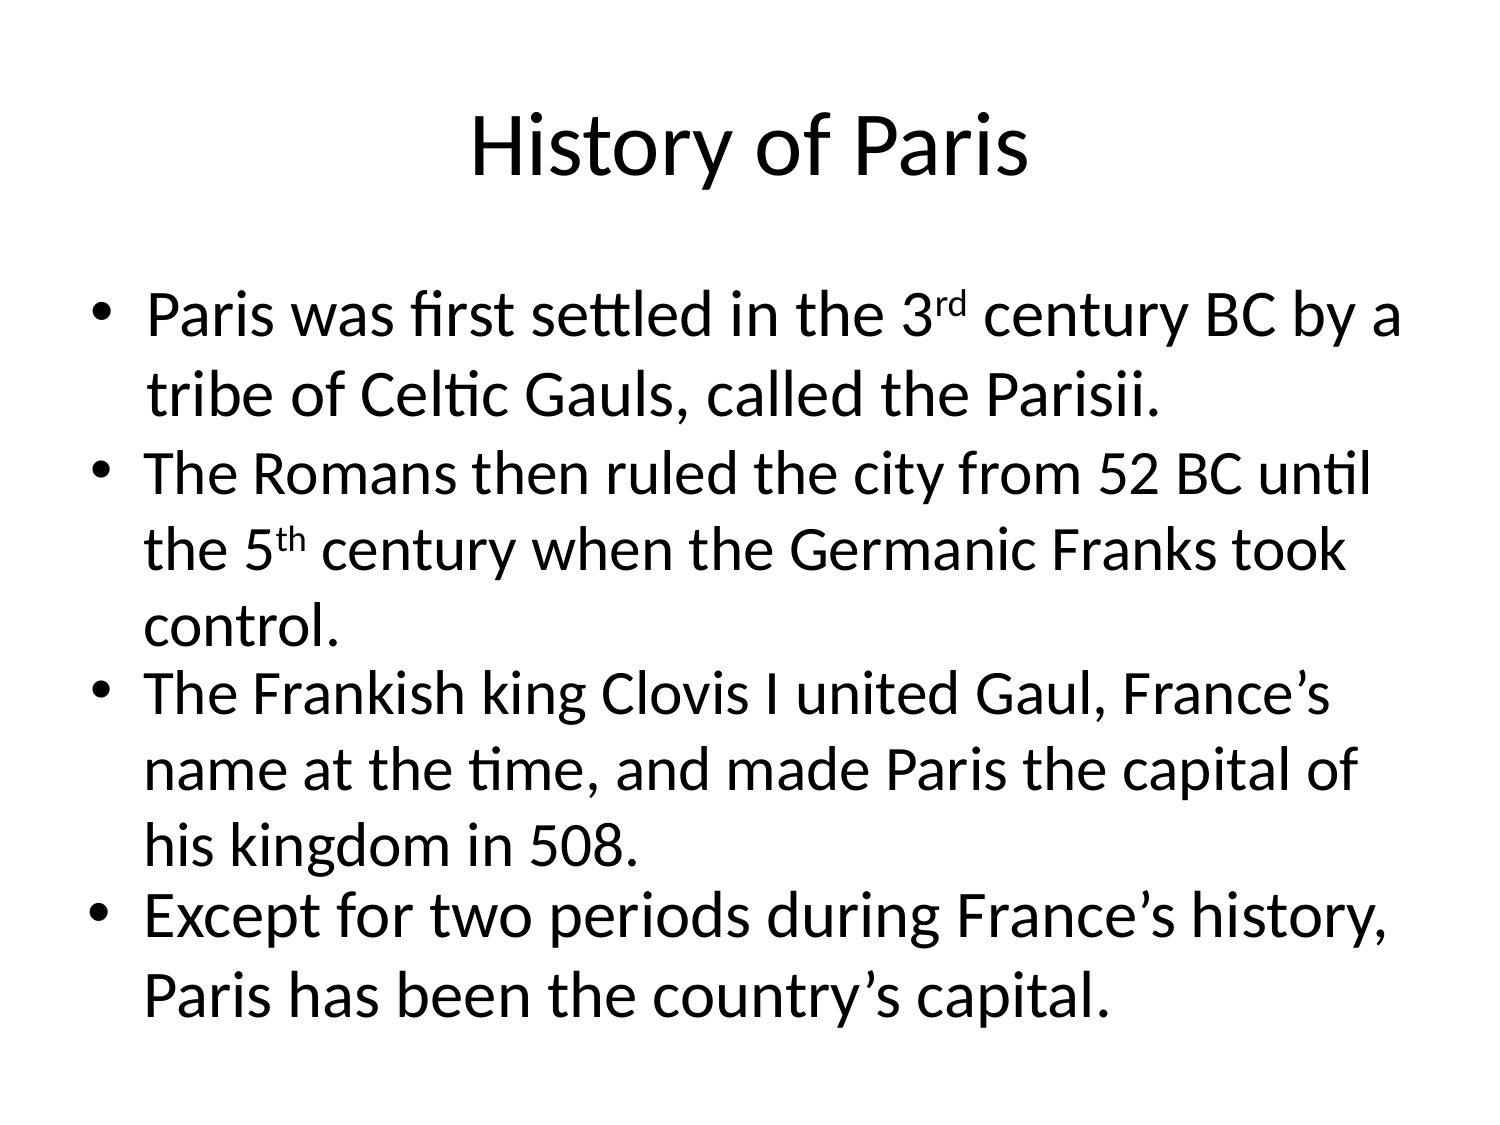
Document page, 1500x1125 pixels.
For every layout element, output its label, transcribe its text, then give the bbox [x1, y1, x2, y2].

text_box Except for two periods during France’s history, Paris has been the country’s capital. [72, 863, 1423, 1107]
text_box The Romans then ruled the city from 52 BC until the 5th century when the Germanic Franks took control. [74, 423, 1425, 643]
text_box The Frankish king Clovis I united Gaul, France’s name at the time, and made Paris the capital of his kingdom in 508. [74, 643, 1425, 887]
title History of Paris [75, 45, 1425, 233]
list Paris was first settled in the 3rd century BC by a tribe of Celtic Gauls, called the Parisii. [75, 262, 1425, 423]
